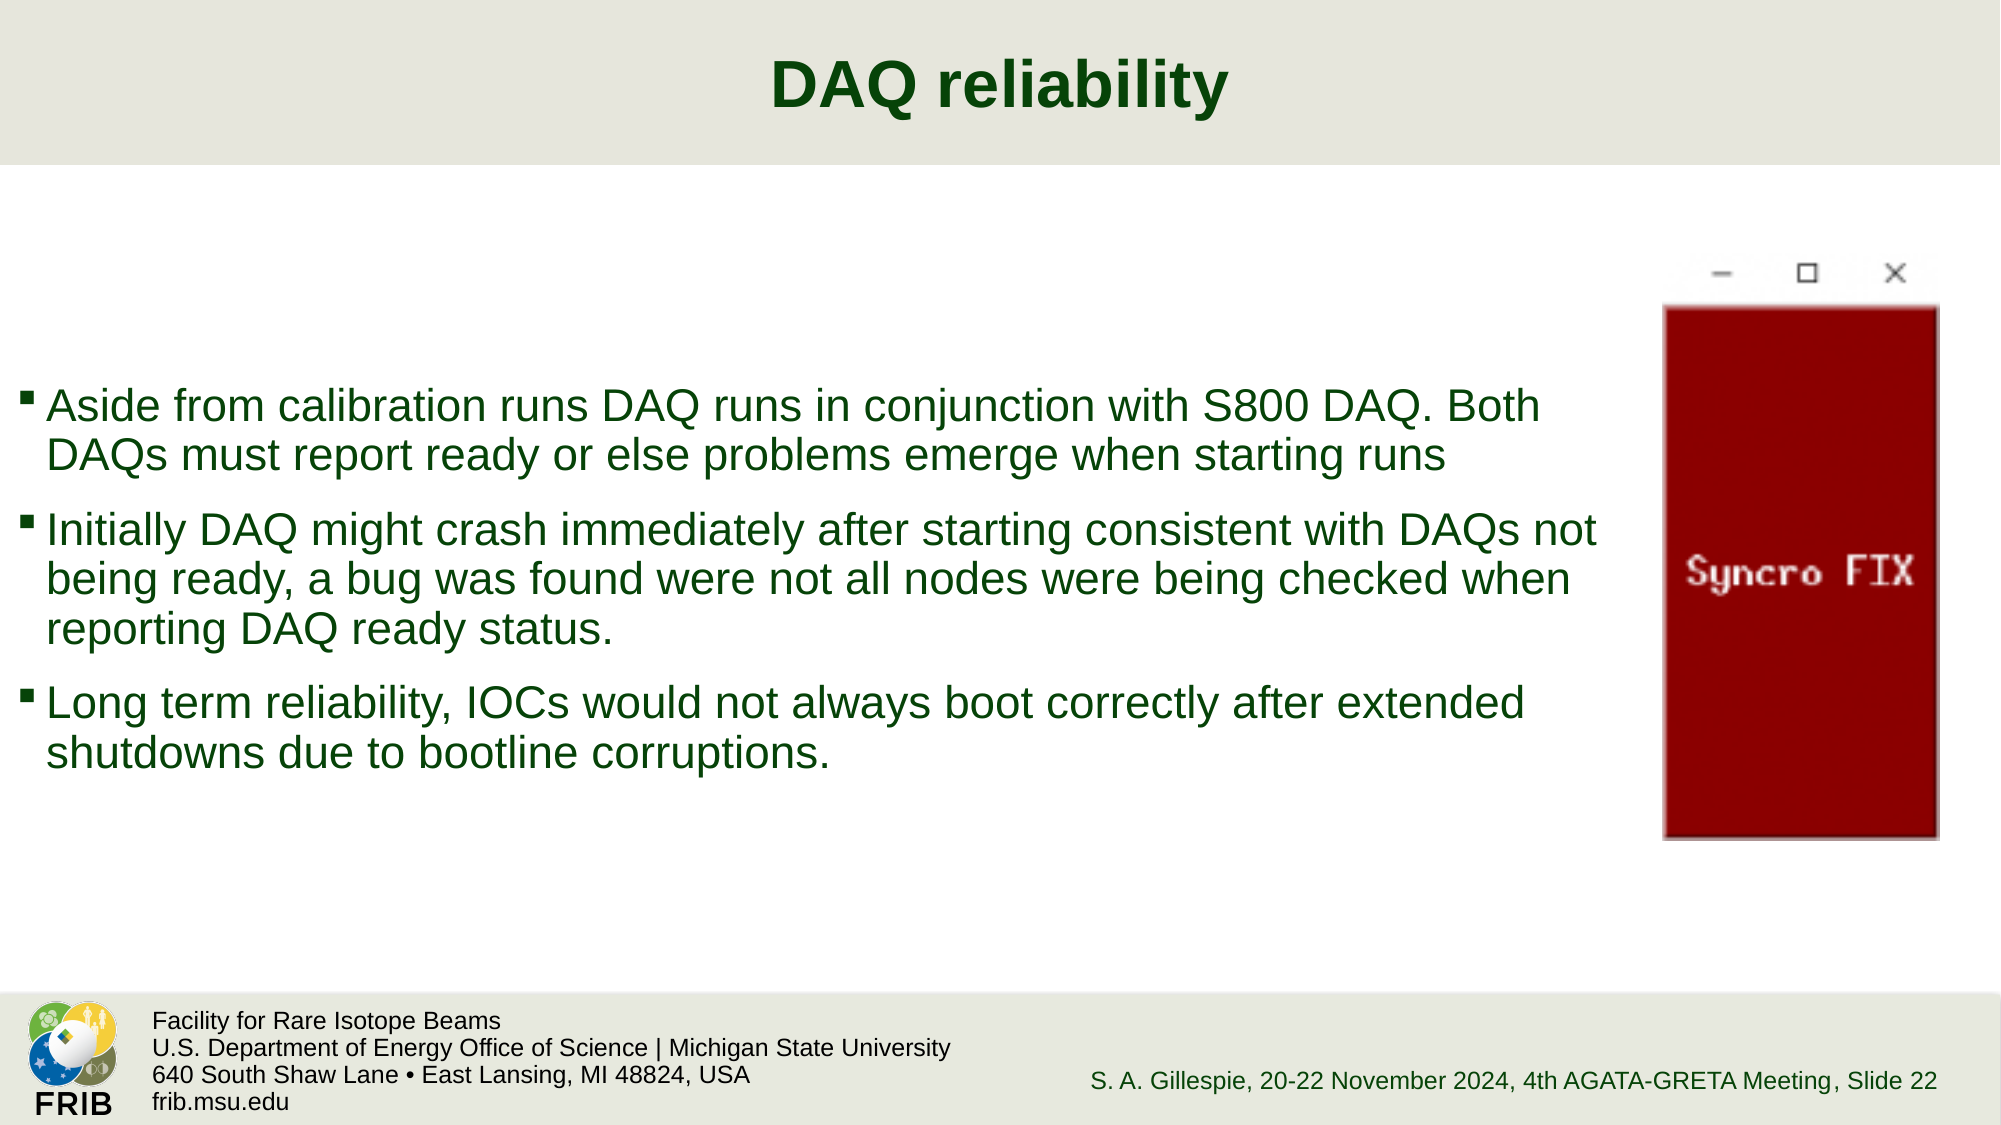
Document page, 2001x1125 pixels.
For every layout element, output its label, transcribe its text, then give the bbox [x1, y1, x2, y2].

footer S. A. Gillespie, 20-22 November 2024, 4th AGATA-GRETA Meeting [975, 1042, 1833, 1103]
picture [21, 994, 124, 1115]
title DAQ reliability [16, 46, 1984, 127]
list Aside from calibration runs DAQ runs in conjunction with S800 DAQ. Both DAQs must report ready or else problems emerge when starting runs Initially DAQ might crash immediately after starting consistent with DAQs not being ready, a bug was found were not all nodes were being checked when reporting DAQ ready status. Long term reliability, IOCs would not always boot correctly after extended shutdowns due to bootline corruptions. [16, 174, 1651, 986]
picture [1662, 252, 1940, 841]
picture [0, 0, 2000, 165]
slide_number , Slide 22 [1833, 1042, 2000, 1103]
